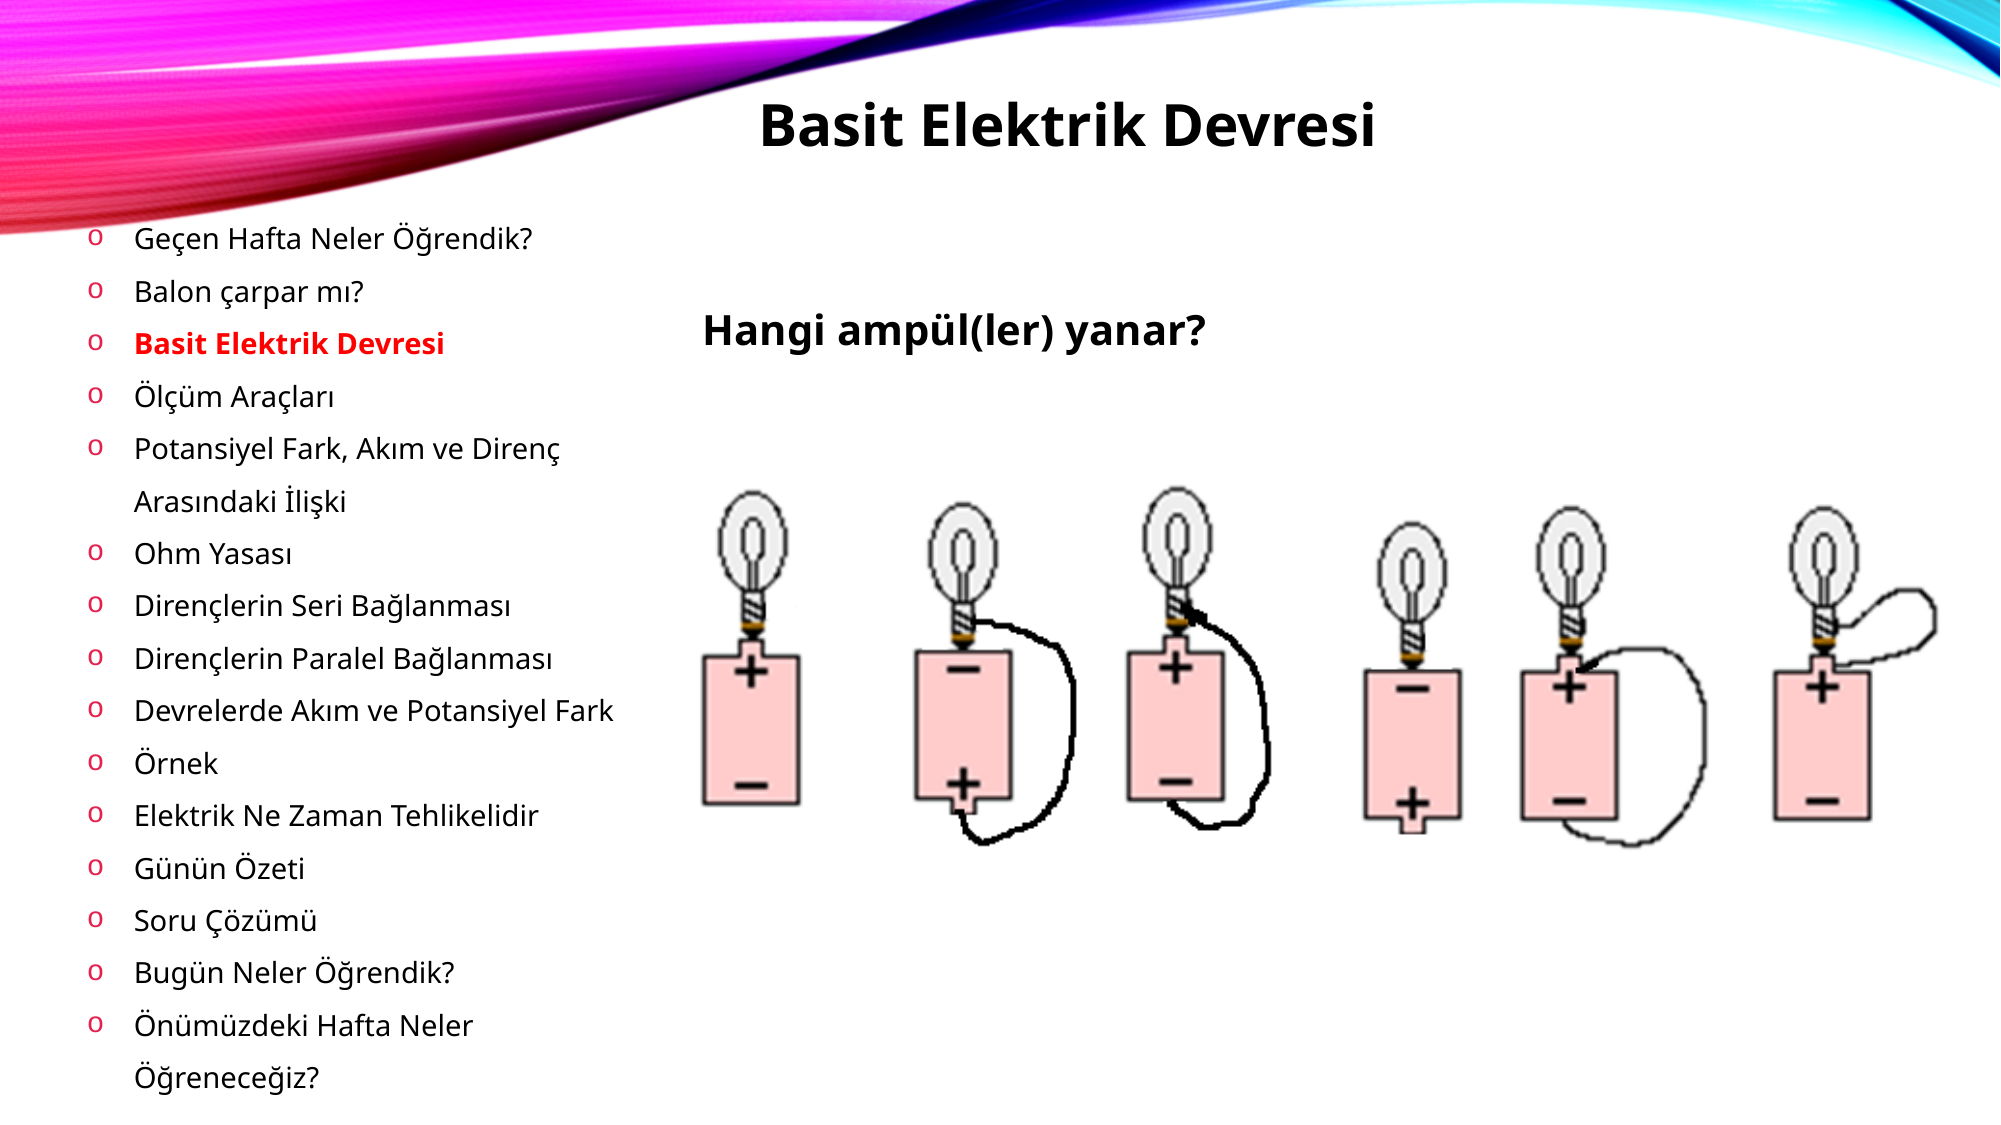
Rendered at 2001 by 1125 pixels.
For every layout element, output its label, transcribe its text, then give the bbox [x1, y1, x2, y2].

text_box Hangi ampül(ler) yanar? [687, 296, 1310, 362]
picture [668, 443, 1952, 858]
picture [0, 0, 2000, 237]
text_box Basit Elektrik Devresi [743, 80, 1926, 166]
text_box Geçen Hafta Neler Öğrendik? Balon çarpar mı? Basit Elektrik Devresi Ölçüm Araçları Potansiyel Fark, Akım ve Direnç Arasındaki İlişki Ohm Yasası Dirençlerin Seri Bağlanması Dirençlerin Paralel Bağlanması Devrelerde Akım ve Potansiyel Fark Örnek Elektrik Ne Zaman Tehlikelidir Günün Özeti Soru Çözümü Bugün Neler Öğrendik? Önümüzdeki Hafta Neler Öğreneceğiz? [72, 195, 644, 1102]
picture [1910, 0, 2000, 45]
picture [1890, 0, 2000, 75]
